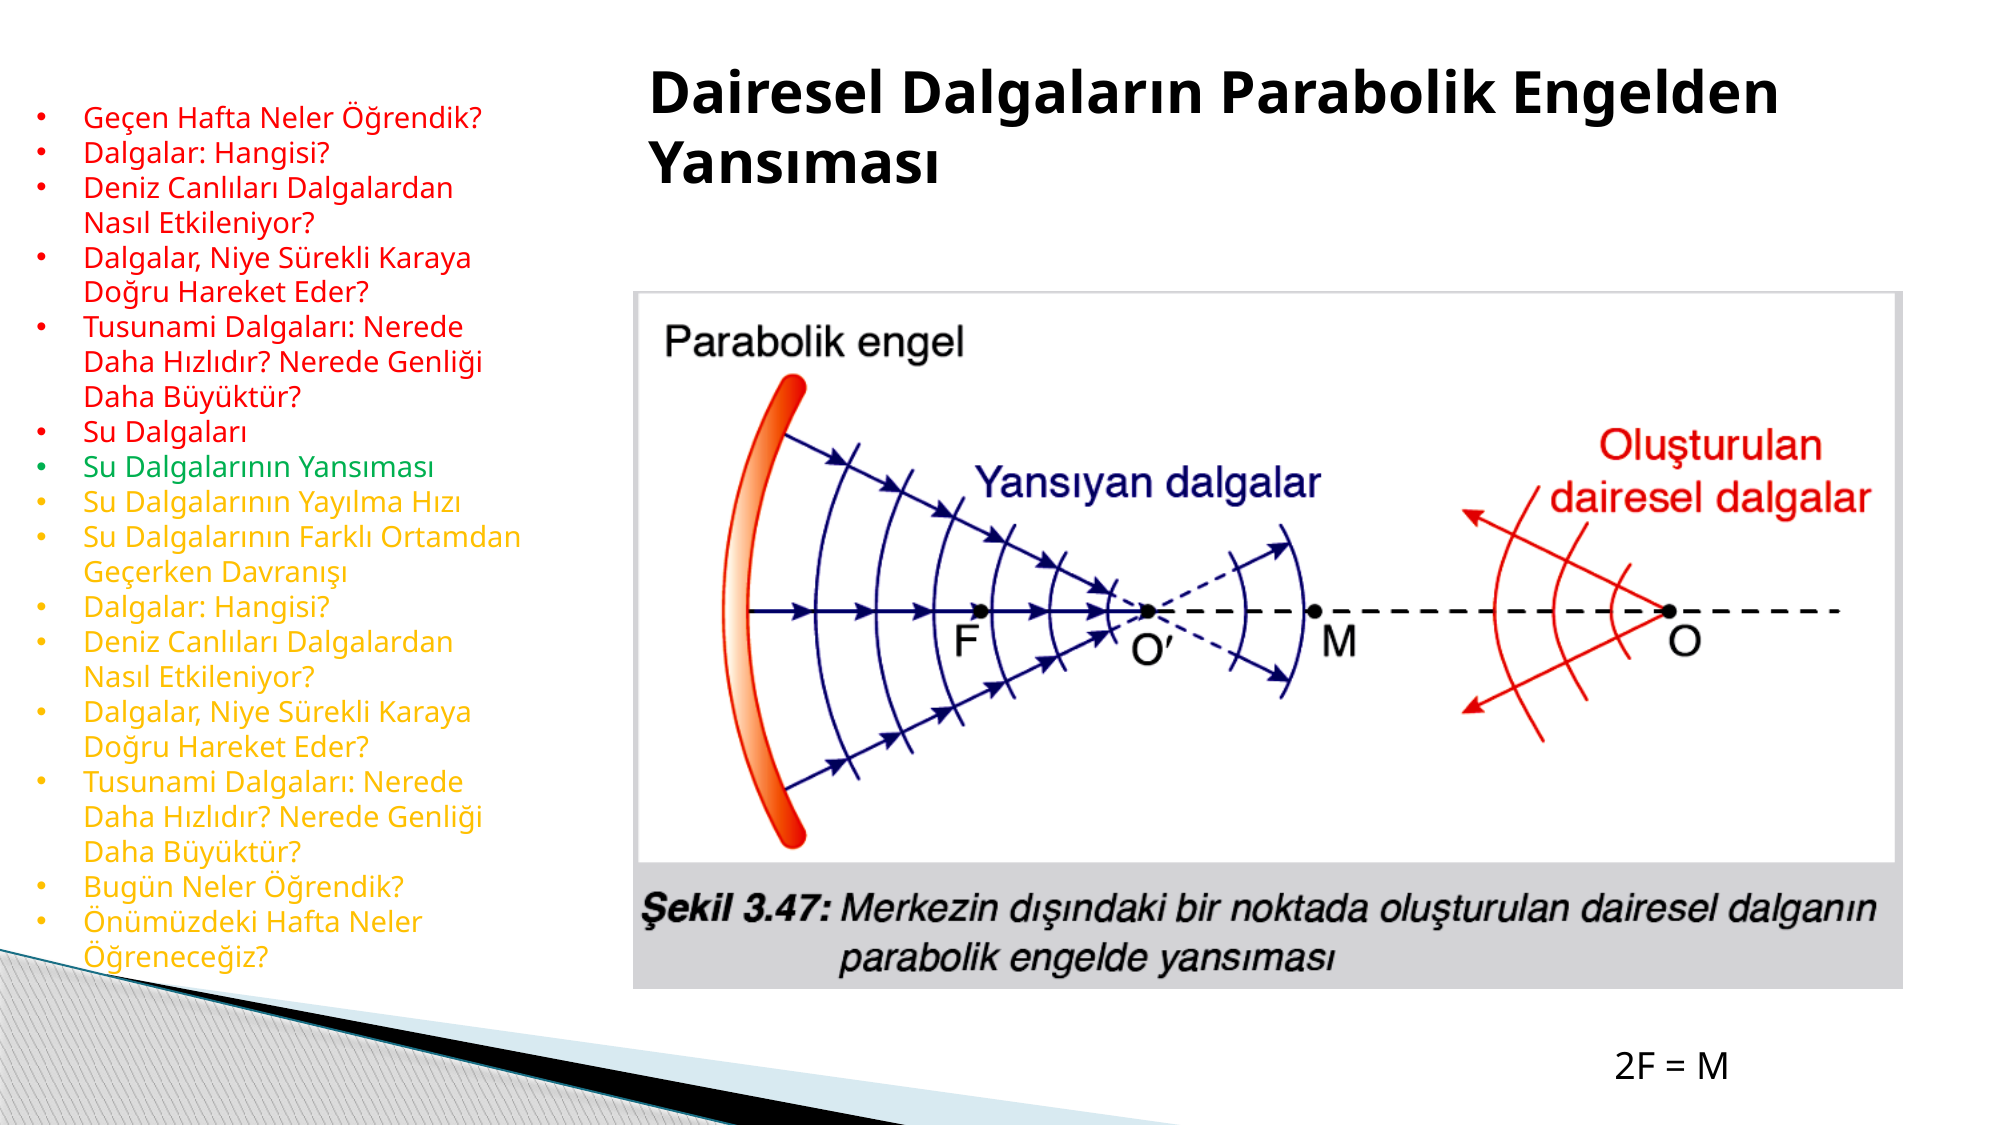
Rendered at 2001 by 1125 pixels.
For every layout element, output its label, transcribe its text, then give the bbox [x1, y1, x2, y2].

text_box Dairesel Dalgaların Parabolik Engelden Yansıması [633, 47, 1899, 203]
text_box 2F = M [1599, 1034, 1755, 1095]
picture [633, 291, 1903, 989]
text_box Geçen Hafta Neler Öğrendik? Dalgalar: Hangisi? Deniz Canlıları Dalgalardan Nasıl Etkileniyor? Dalgalar, Niye Sürekli Karaya Doğru Hareket Eder? Tusunami Dalgaları: Nerede Daha Hızlıdır? Nerede Genliği Daha Büyüktür? Su Dalgaları Su Dalgalarının Yansıması Su Dalgalarının Yayılma Hızı Su Dalgalarının Farklı Ortamdan Geçerken Davranışı Dalgalar: Hangisi? Deniz Canlıları Dalgalardan Nasıl Etkileniyor? Dalgalar, Niye Sürekli Karaya Doğru Hareket Eder? Tusunami Dalgaları: Nerede Daha Hızlıdır? Nerede Genliği Daha Büyüktür? Bugün Neler Öğrendik? Önümüzdeki Hafta Neler Öğreneceğiz? [21, 91, 540, 981]
